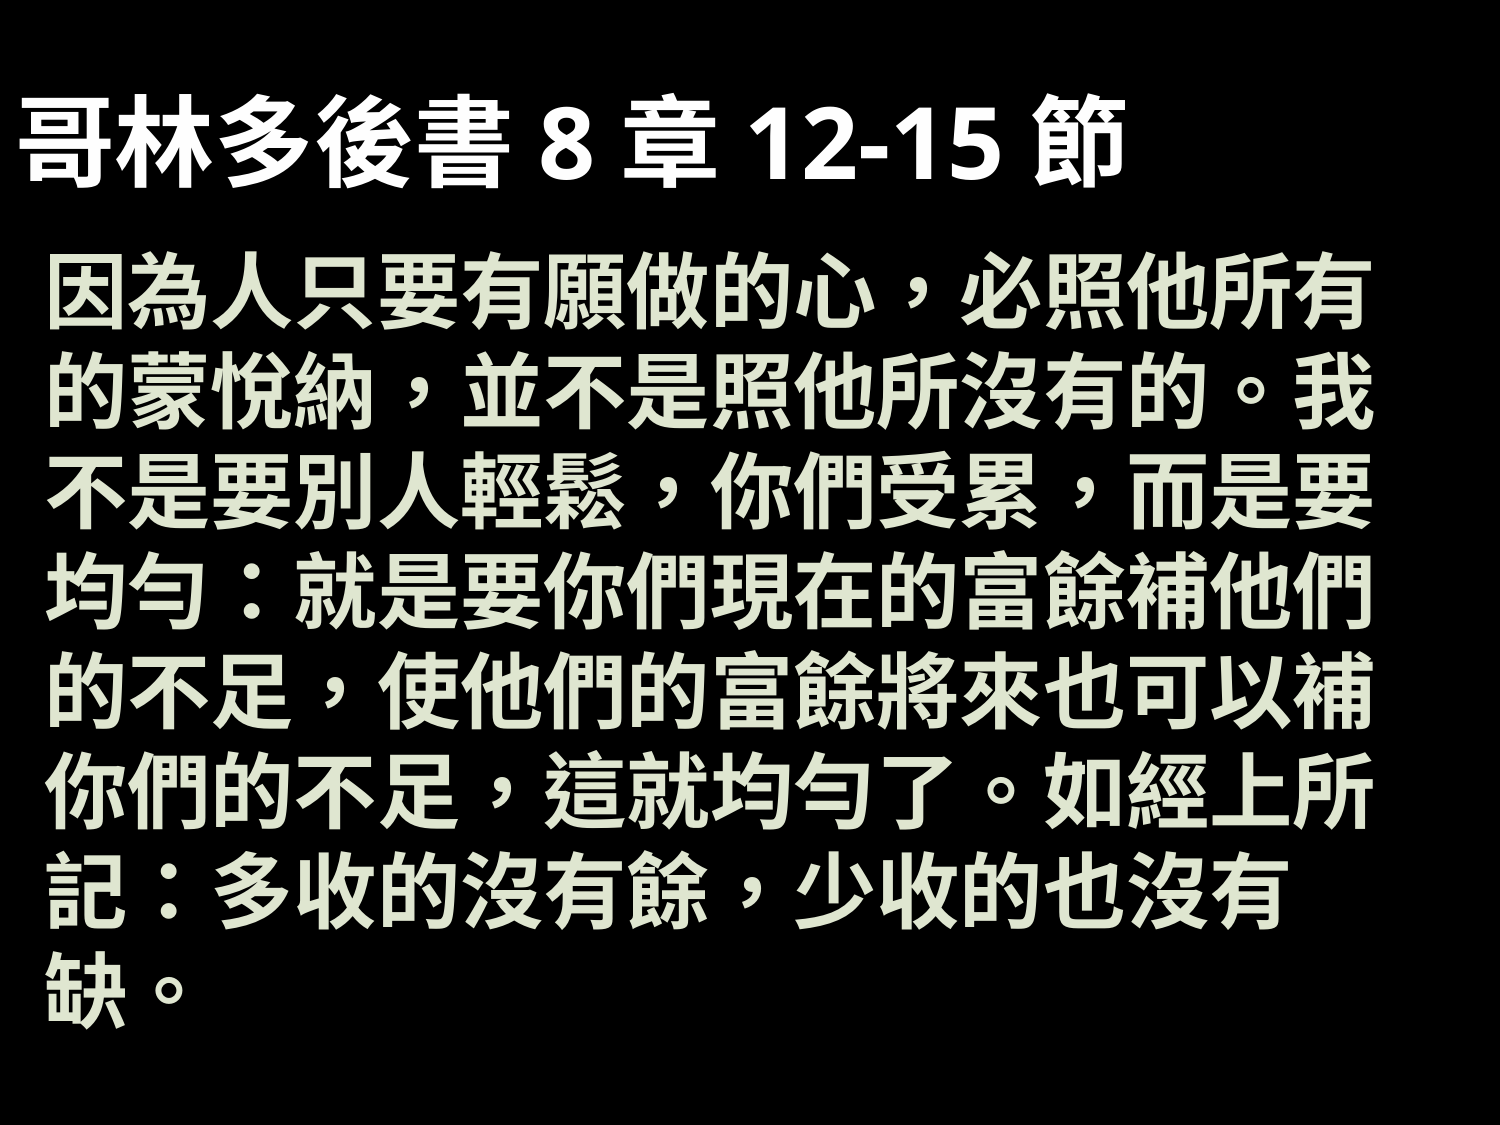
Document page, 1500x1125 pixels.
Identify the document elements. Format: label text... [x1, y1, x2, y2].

list 因為人只要有願做的心，必照他所有的蒙悅納，並不是照他所沒有的。我不是要別人輕鬆，你們受累，而是要均勻：就是要你們現在的富餘補他們的不足，使他們的富餘將來也可以補你們的不足，這就均勻了。如經上所記：多收的沒有餘，少收的也沒有缺。 [29, 231, 1471, 1048]
title 哥林多後書8章12-15節 [0, 19, 1500, 207]
